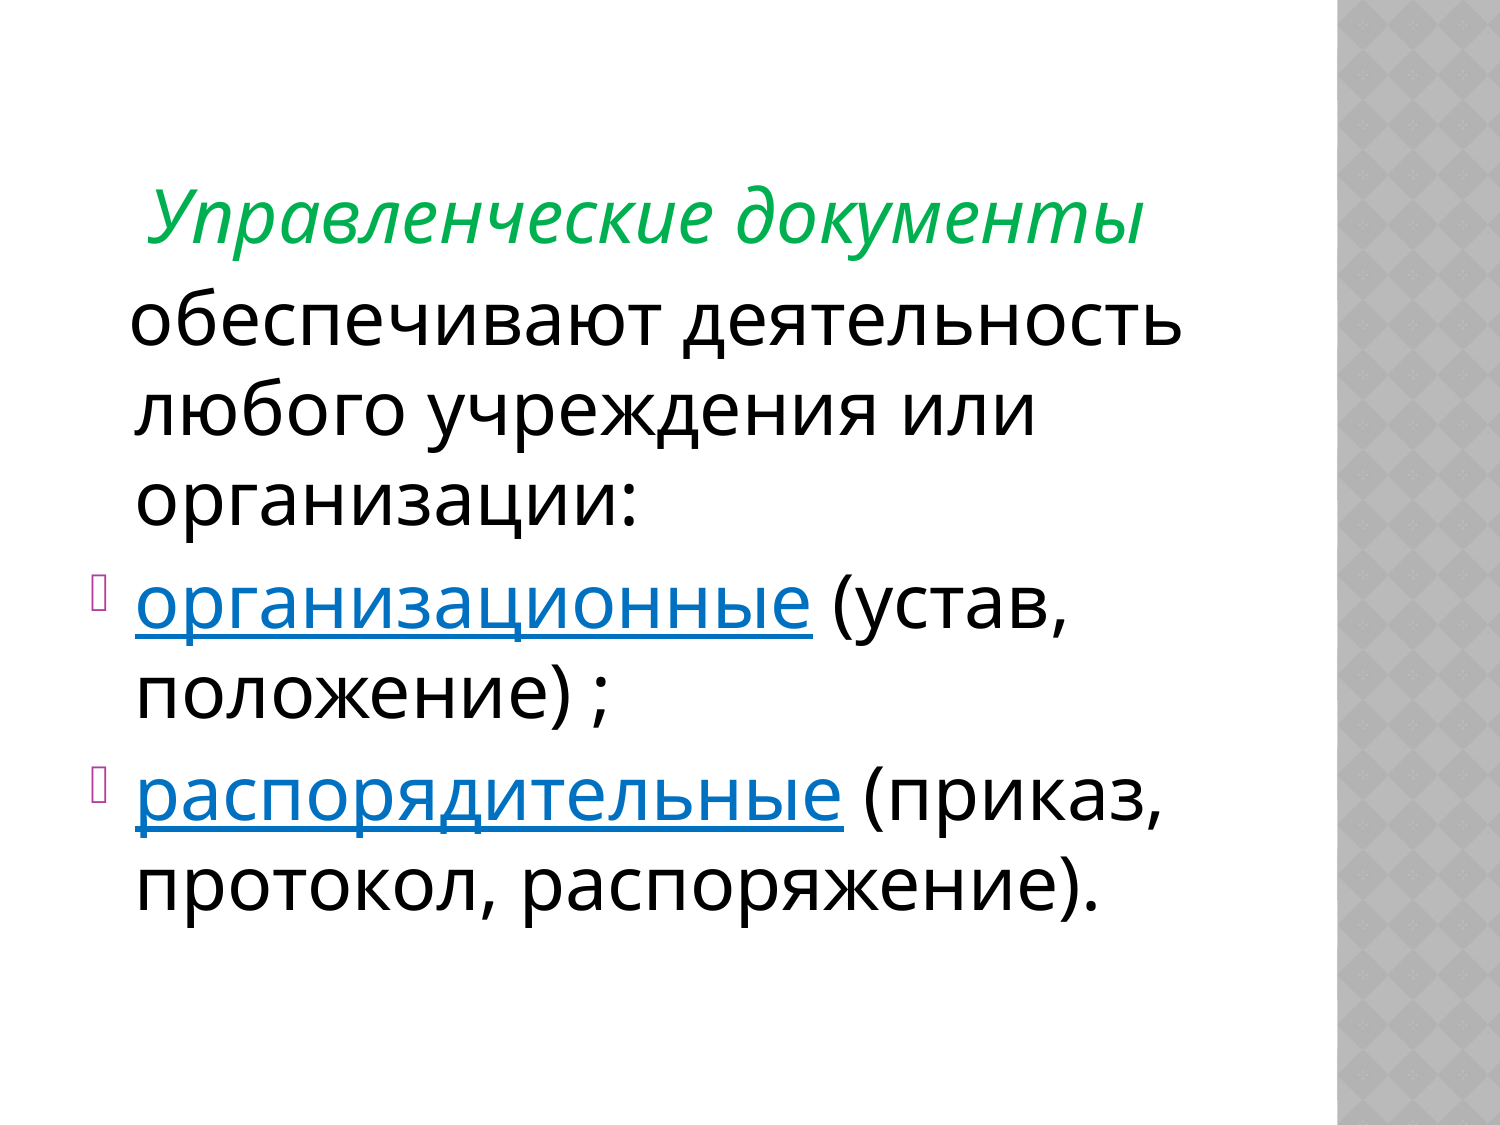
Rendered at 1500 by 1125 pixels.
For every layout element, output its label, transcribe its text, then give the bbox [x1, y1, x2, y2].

list Управленческие документы обеспечивают деятельность любого учреждения или организации: организационные (устав, положение) ; распорядительные (приказ, протокол, распоряжение). [75, 160, 1425, 1005]
